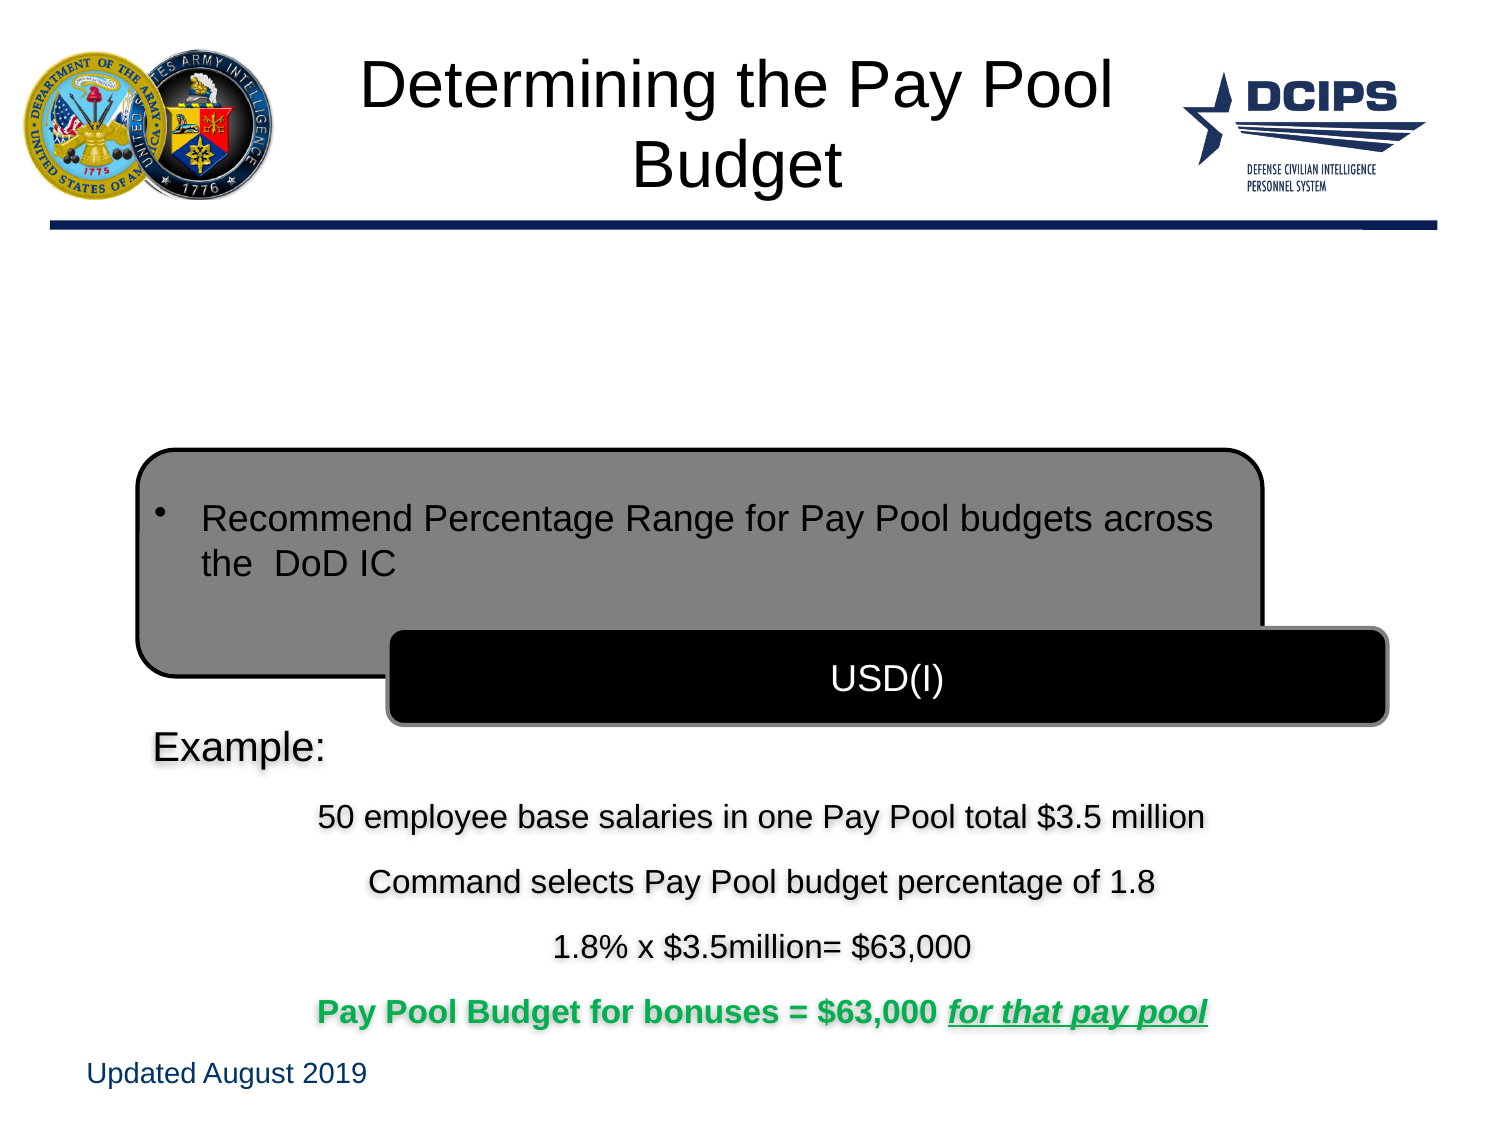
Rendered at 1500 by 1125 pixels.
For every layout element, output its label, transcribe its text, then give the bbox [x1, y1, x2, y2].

title Determining the Pay Pool Budget [287, 29, 1188, 213]
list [137, 262, 1388, 726]
picture [1188, 57, 1460, 209]
text_box Example: 50 employee base salaries in one Pay Pool total $3.5 million Command selects Pay Pool budget percentage of 1.8 1.8% x $3.5million= $63,000 Pay Pool Budget for bonuses = $63,000 for that pay pool [137, 733, 1388, 1101]
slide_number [71, 1046, 473, 1125]
picture [23, 49, 275, 200]
